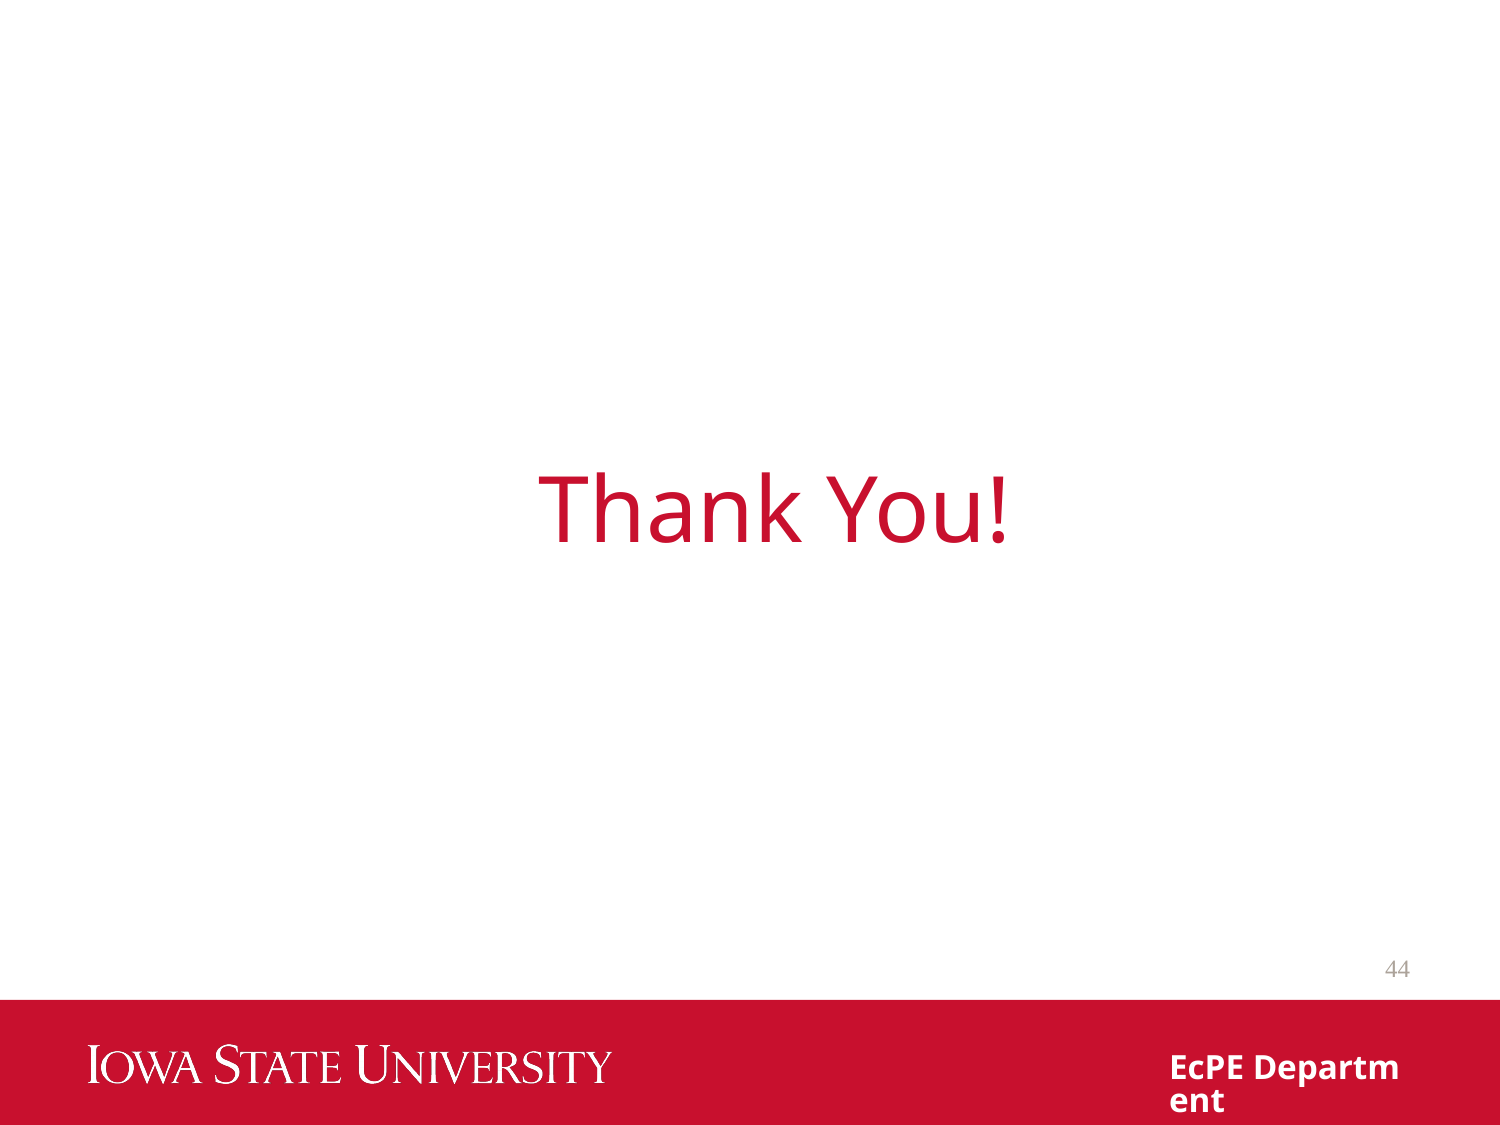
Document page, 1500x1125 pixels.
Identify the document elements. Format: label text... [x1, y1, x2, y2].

title Thank You! [99, 412, 1451, 601]
picture [87, 1044, 613, 1088]
footer EcPE Department [1154, 1038, 1425, 1099]
slide_number 44 [1074, 937, 1425, 998]
